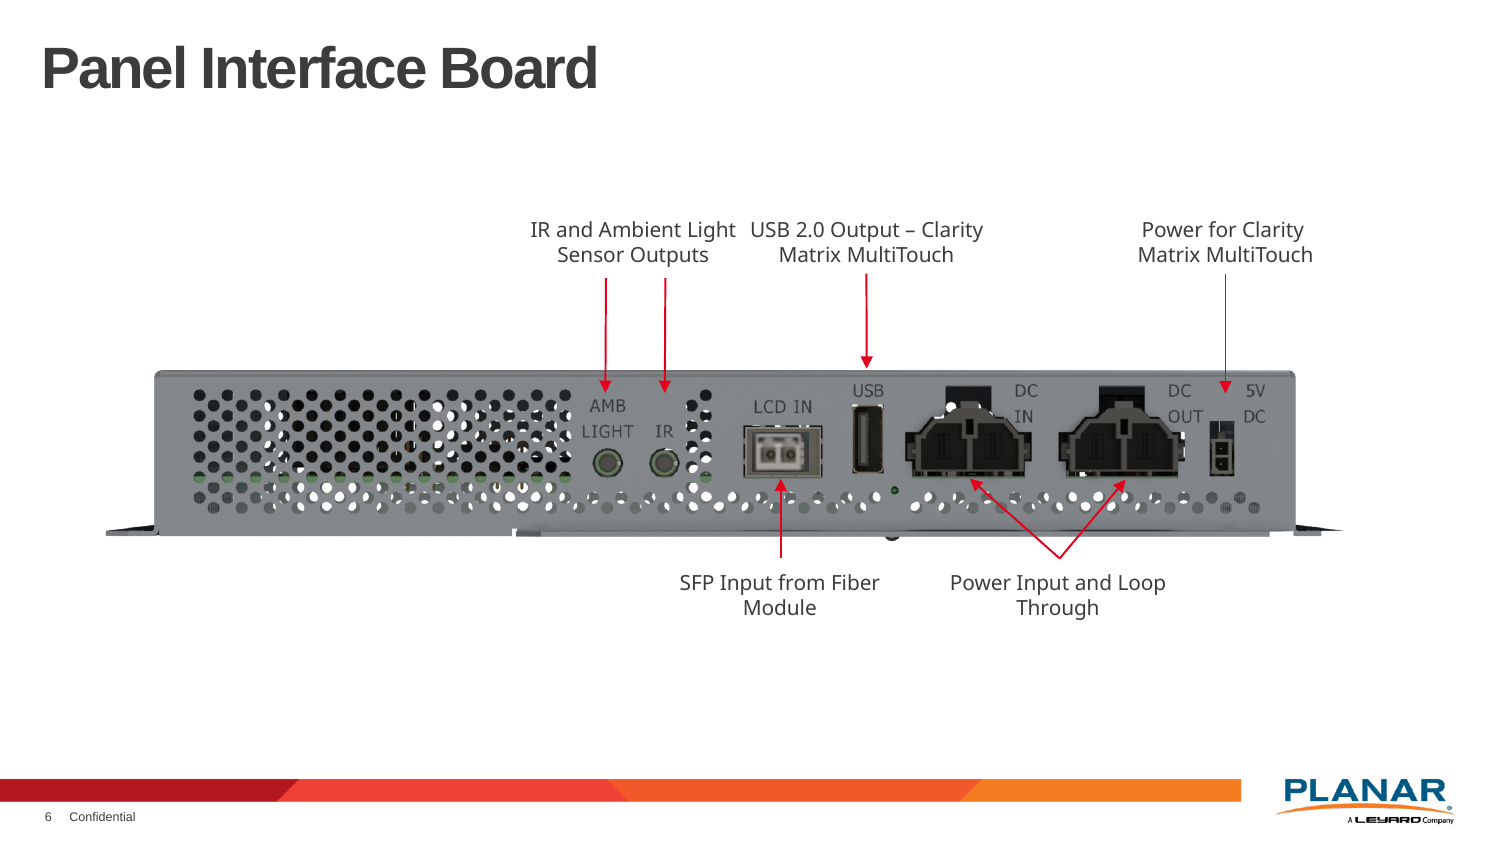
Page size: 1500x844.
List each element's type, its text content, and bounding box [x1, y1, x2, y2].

text_box Power for Clarity Matrix MultiTouch [1106, 208, 1345, 274]
picture [0, 776, 1496, 844]
text_box USB 2.0 Output – Clarity Matrix MultiTouch [727, 208, 1006, 274]
text_box Power Input and Loop Through [918, 582, 1197, 628]
picture [44, 331, 1427, 571]
title Panel Interface Board [26, 22, 1302, 99]
text_box IR and Ambient Light Sensor Outputs [505, 208, 727, 274]
text_box SFP Input from Fiber Module [640, 582, 918, 628]
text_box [1059, 479, 1127, 559]
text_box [969, 478, 1051, 559]
